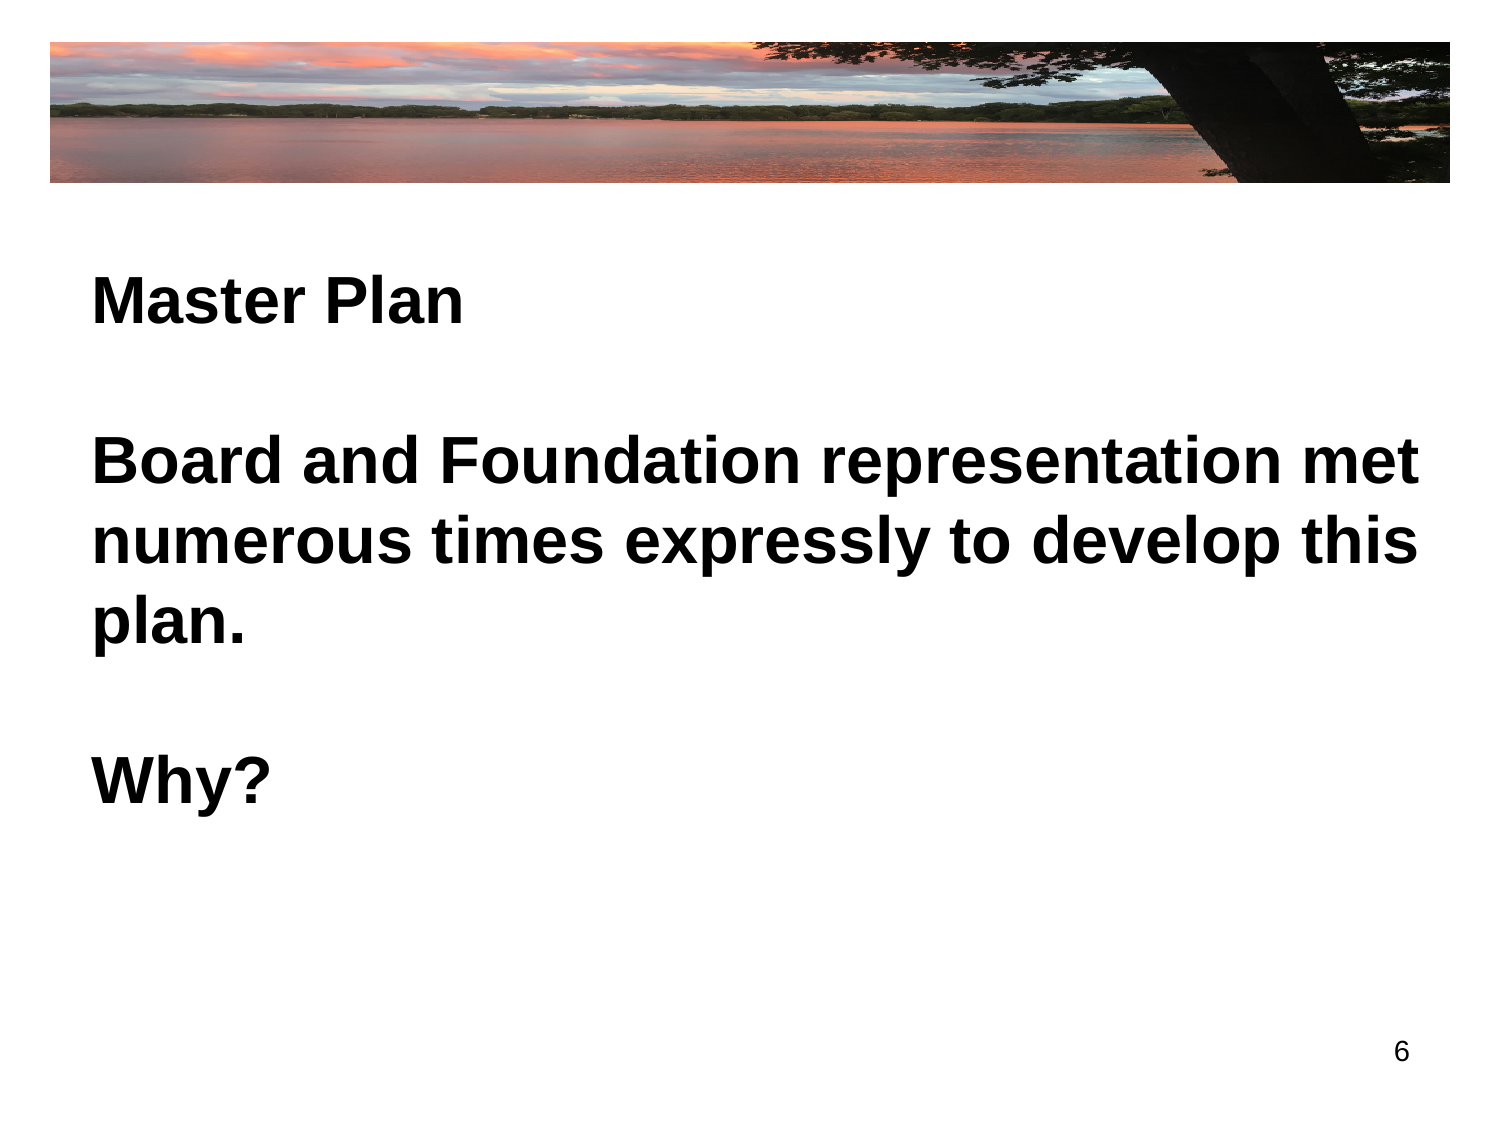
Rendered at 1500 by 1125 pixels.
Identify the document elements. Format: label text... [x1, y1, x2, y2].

text_box Master Plan Board and Foundation representation met numerous times expressly to develop this plan. Why? [76, 249, 1452, 985]
picture [49, 42, 1451, 183]
slide_number 6 [1074, 1050, 1426, 1103]
text_box [18, 249, 1482, 1050]
